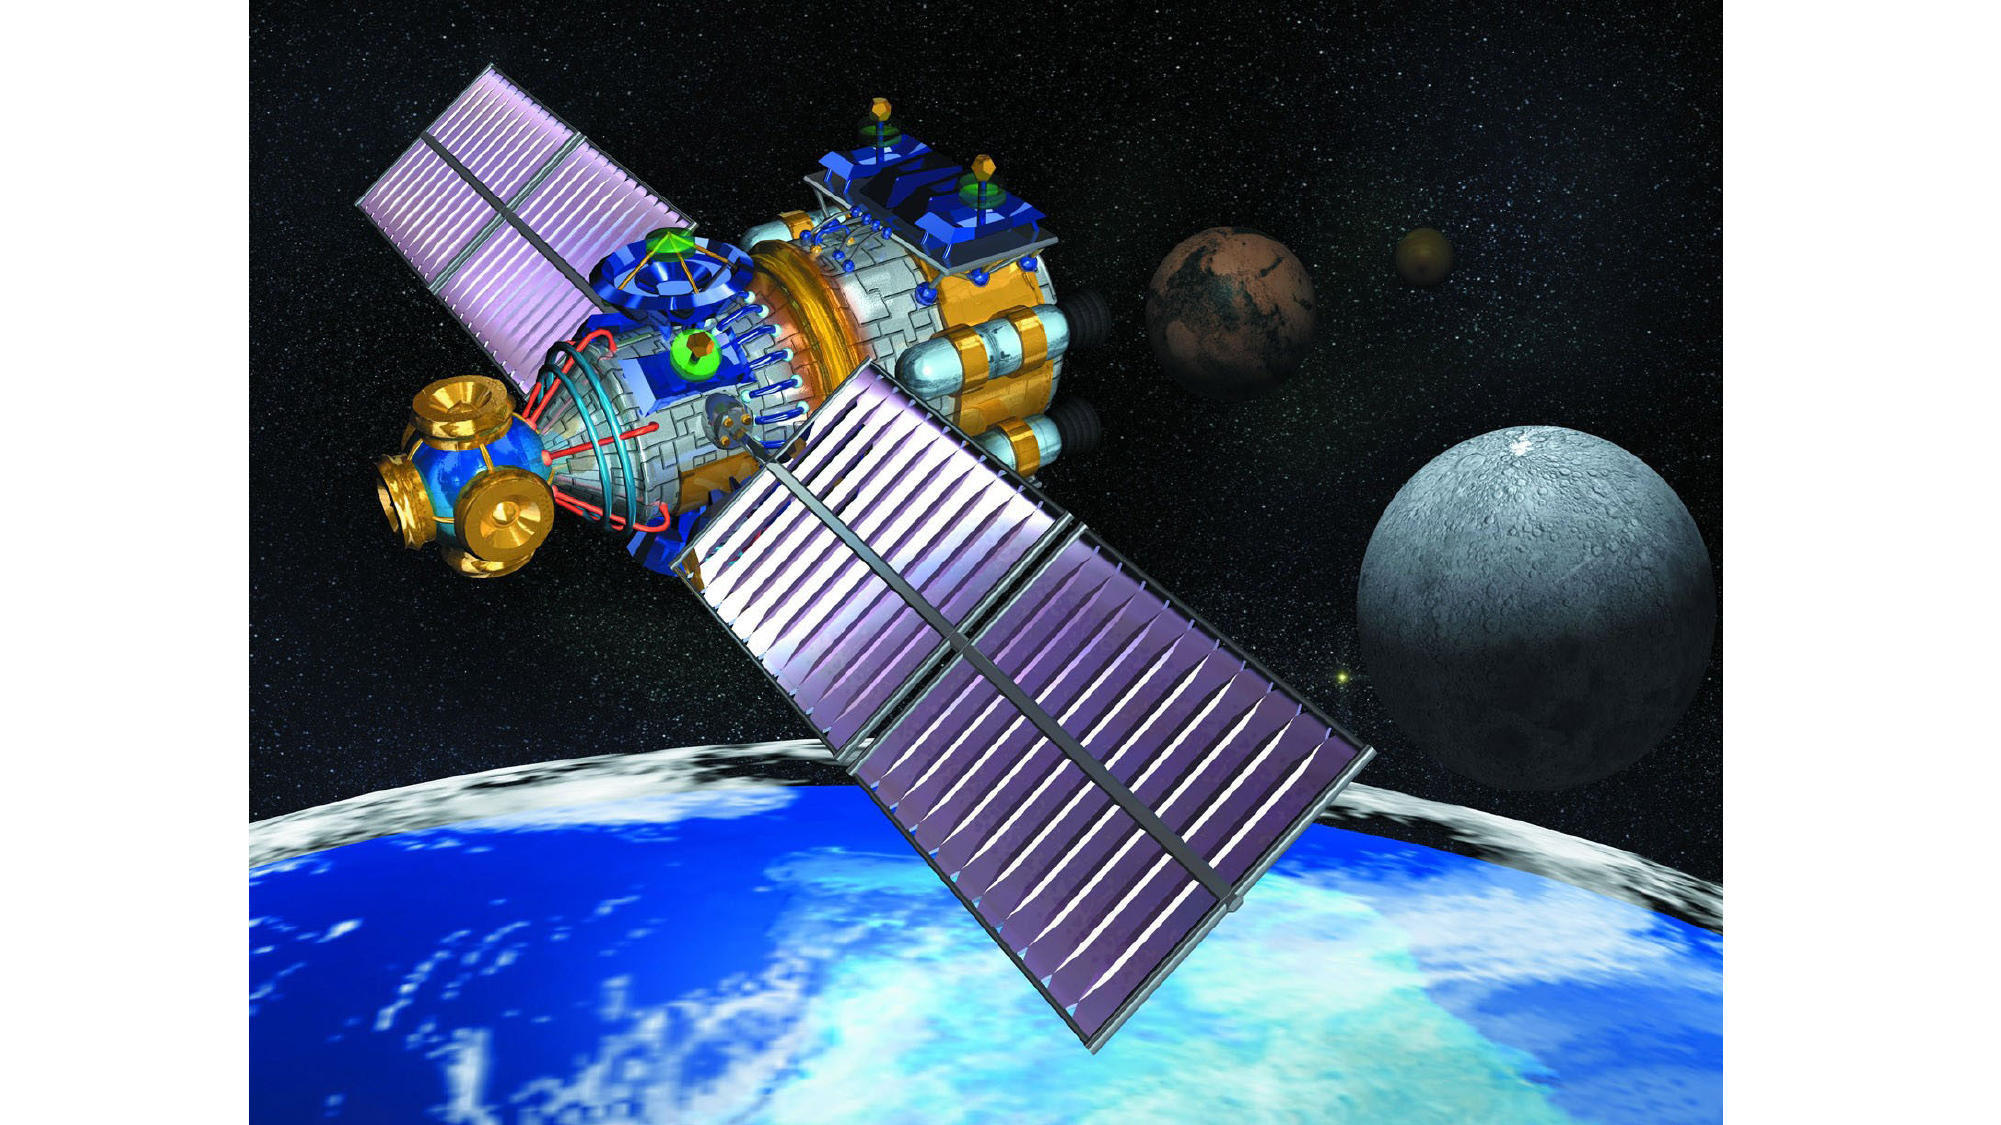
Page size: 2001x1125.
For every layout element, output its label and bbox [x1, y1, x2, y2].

picture [249, 0, 1723, 1125]
